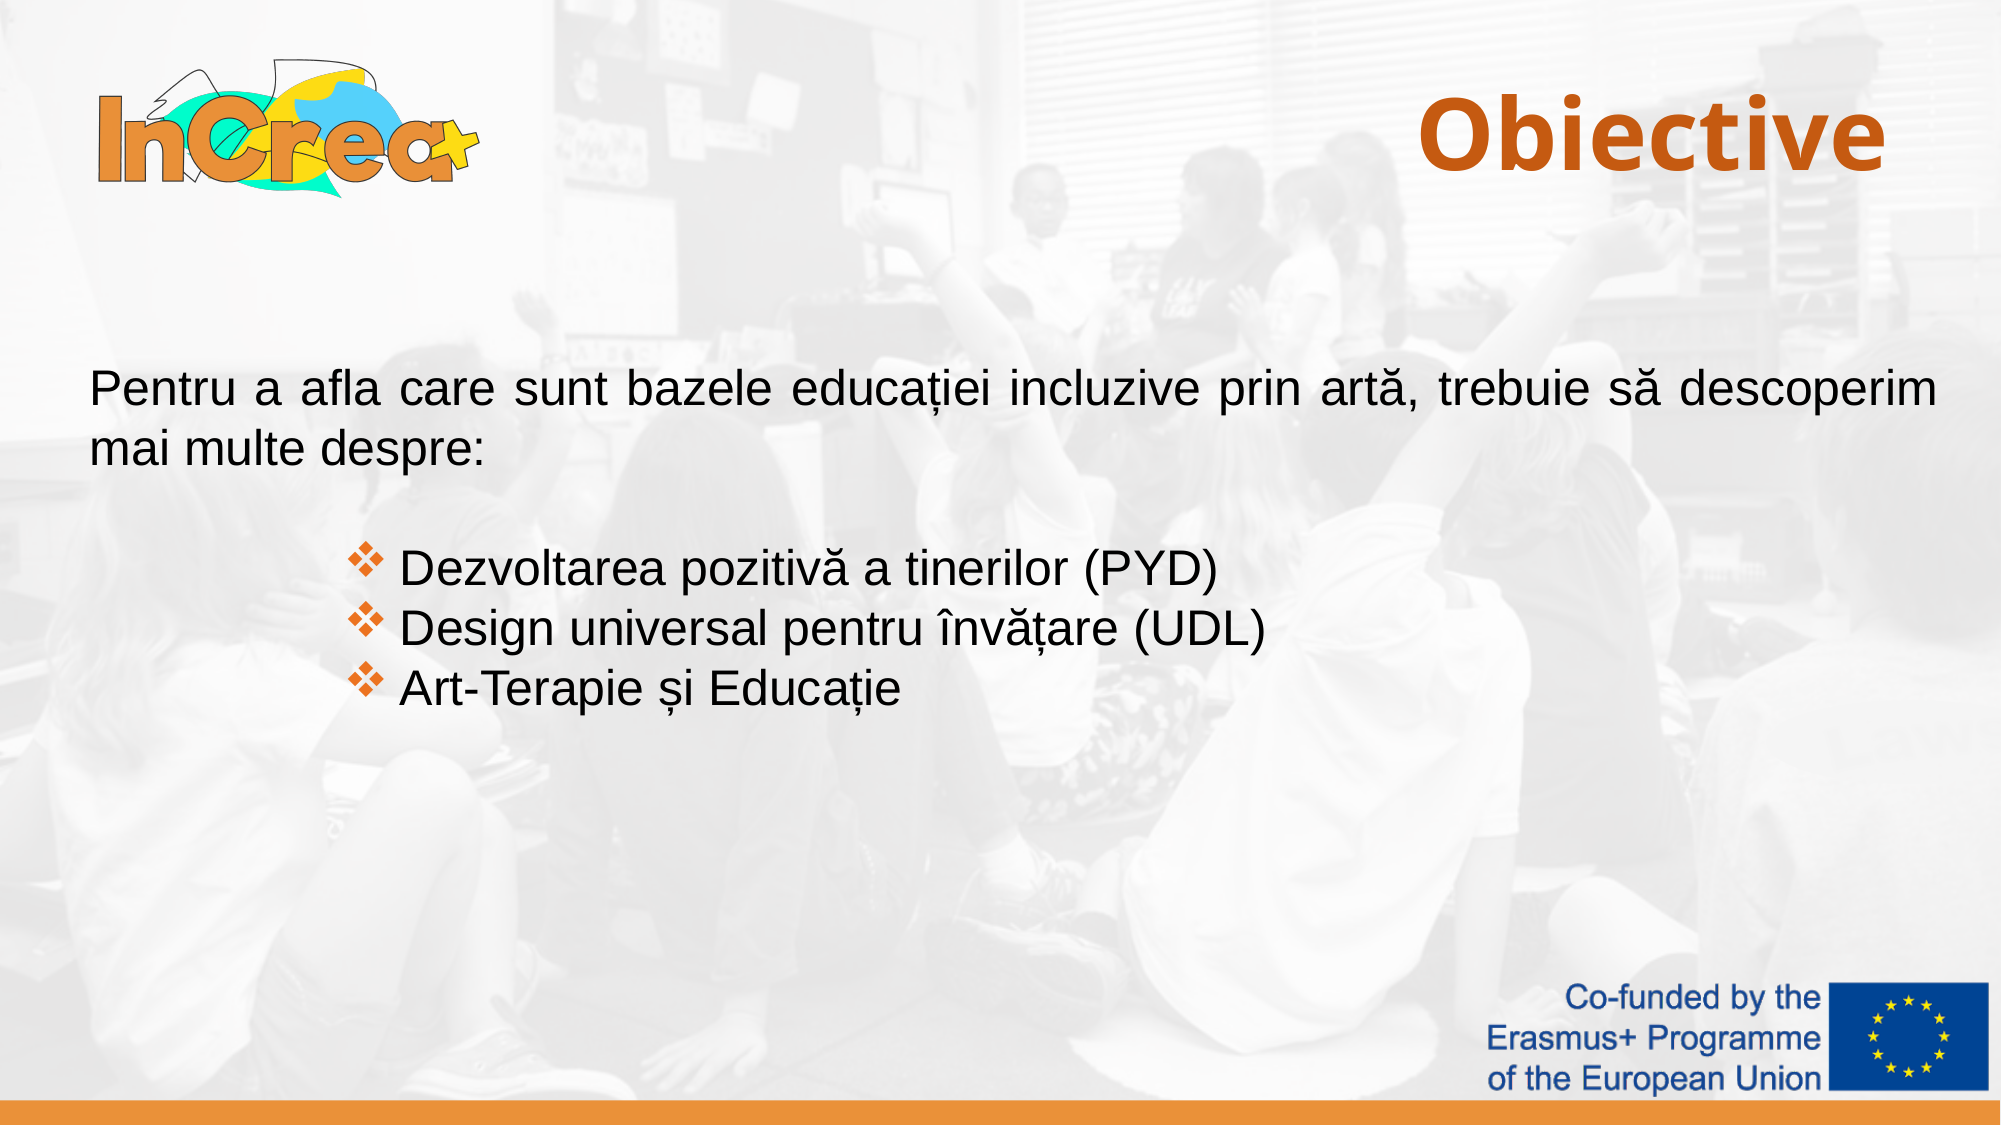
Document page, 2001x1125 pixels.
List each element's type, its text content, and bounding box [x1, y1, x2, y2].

picture [1472, 979, 2000, 1101]
text_box Pentru a afla care sunt bazele educației incluzive prin artă, trebuie să descoperim mai multe despre: Dezvoltarea pozitivă a tinerilor (PYD) Design universal pentru învățare (UDL) Art-Terapie și Educație [74, 347, 1954, 793]
text_box Obiective [478, 76, 1904, 215]
picture [93, 52, 482, 203]
